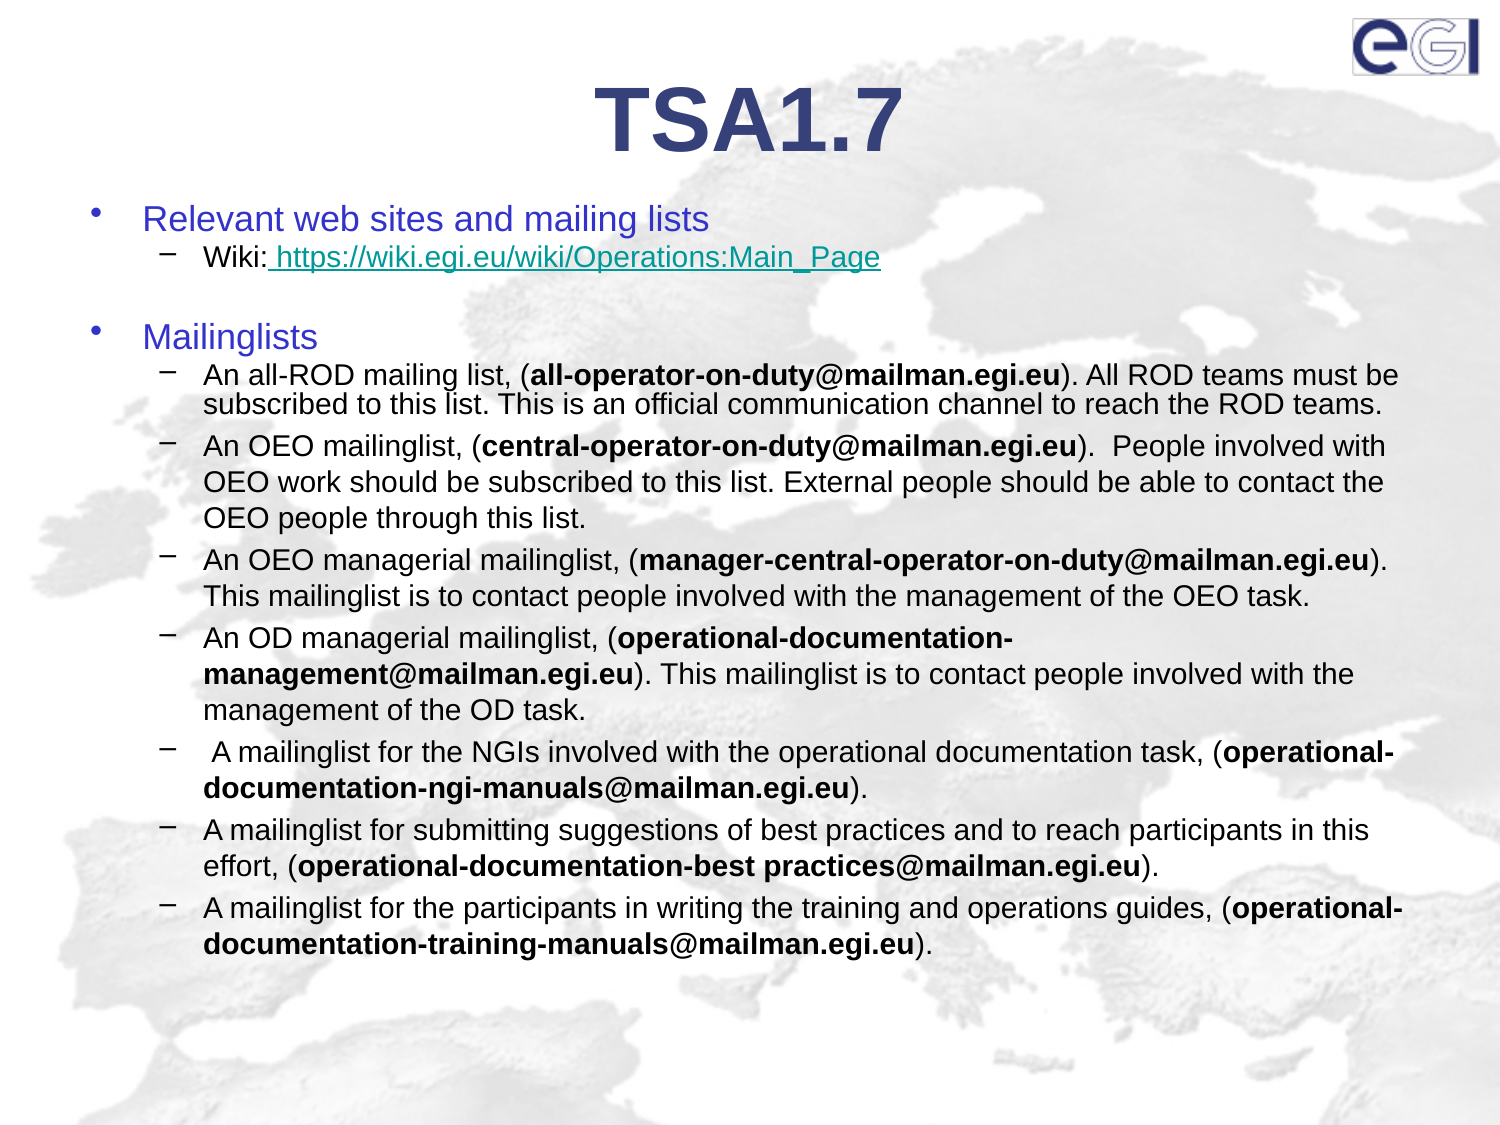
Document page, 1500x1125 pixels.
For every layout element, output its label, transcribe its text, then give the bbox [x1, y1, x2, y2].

list Relevant web sites and mailing lists Wiki: https://wiki.egi.eu/wiki/Operations:Main_Page Mailinglists An all-ROD mailing list, (all-operator-on-duty@mailman.egi.eu). All ROD teams must be subscribed to this list. This is an official communication channel to reach the ROD teams. An OEO mailinglist, (central-operator-on-duty@mailman.egi.eu). People involved with OEO work should be subscribed to this list. External people should be able to contact the OEO people through this list. An OEO managerial mailinglist, (manager-central-operator-on-duty@mailman.egi.eu). This mailinglist is to contact people involved with the management of the OEO task. An OD managerial mailinglist, (operational-documentation-management@mailman.egi.eu). This mailinglist is to contact people involved with the management of the OD task. A mailinglist for the NGIs involved with the operational documentation task, (operational-documentation-ngi-manuals@mailman.egi.eu). A mailinglist for submitting suggestions of best practices and to reach participants in this effort, (operational-documentation-best practices@mailman.egi.eu). A mailinglist for the participants in writing the training and operations guides, (operational-documentation-training-manuals@mailman.egi.eu). [74, 196, 1426, 1006]
title TSA1.7 [74, 44, 1426, 185]
picture [0, 0, 1500, 1125]
